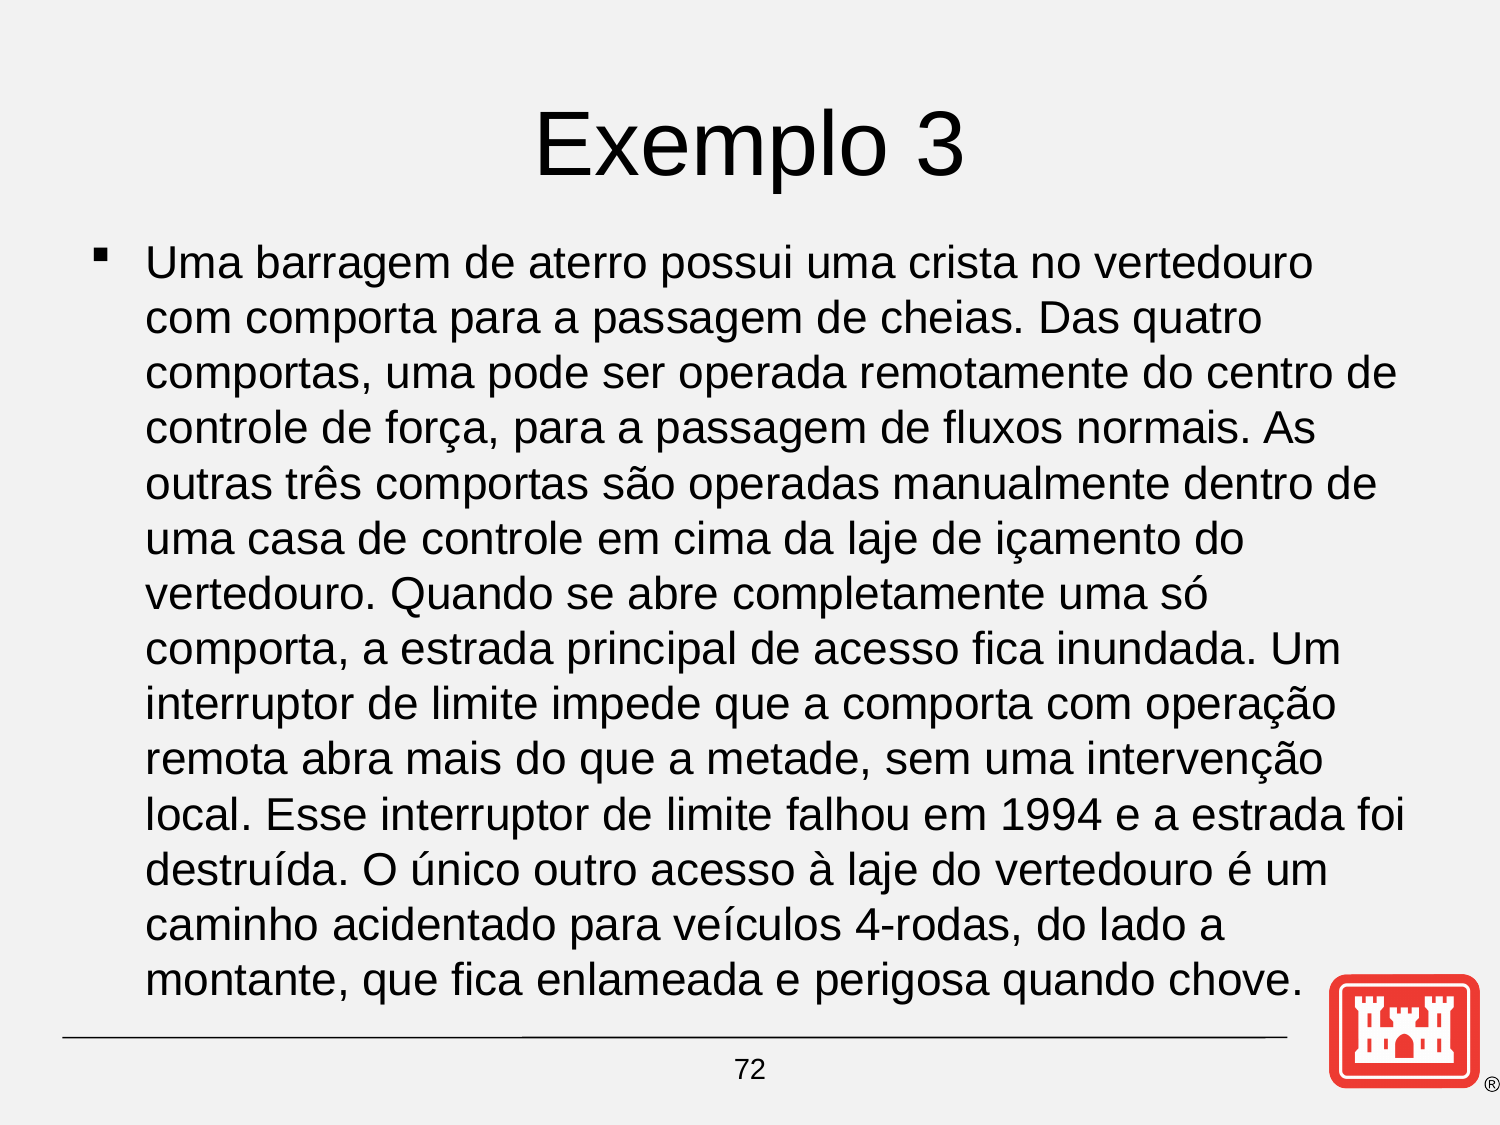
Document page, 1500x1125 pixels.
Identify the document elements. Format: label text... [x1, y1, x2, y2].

picture [1329, 974, 1500, 1092]
title Exemplo 3 [74, 44, 1426, 224]
list Uma barragem de aterro possui uma crista no vertedouro com comporta para a passagem de cheias. Das quatro comportas, uma pode ser operada remotamente do centro de controle de força, para a passagem de fluxos normais. As outras três comportas são operadas manualmente dentro de uma casa de controle em cima da laje de içamento do vertedouro. Quando se abre completamente uma só comporta, a estrada principal de acesso fica inundada. Um interruptor de limite impede que a comporta com operação remota abra mais do que a metade, sem uma intervenção local. Esse interruptor de limite falhou em 1994 e a estrada foi destruída. O único outro acesso à laje do vertedouro é um caminho acidentado para veículos 4-rodas, do lado a montante, que fica enlameada e perigosa quando chove. [74, 224, 1426, 1026]
slide_number 72 [512, 1042, 988, 1103]
